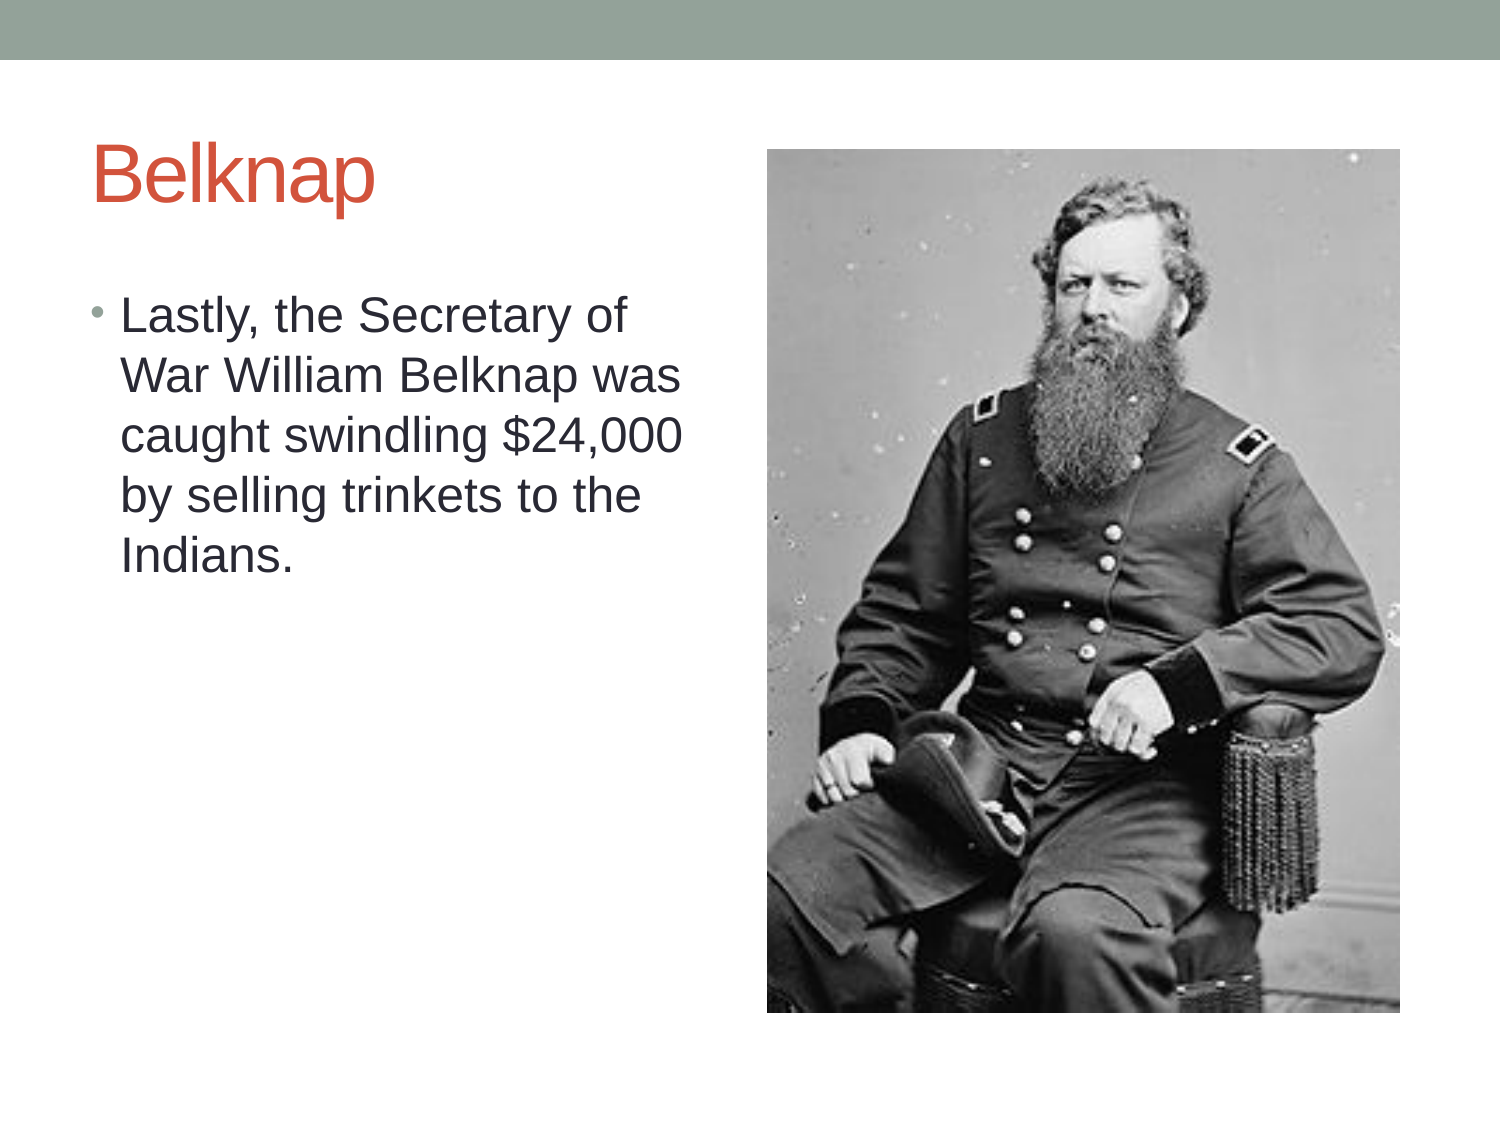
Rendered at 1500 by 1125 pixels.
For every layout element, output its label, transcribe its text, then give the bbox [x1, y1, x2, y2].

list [767, 149, 1401, 1013]
list Lastly, the Secretary of War William Belknap was caught swindling $24,000 by selling trinkets to the Indians. [75, 274, 738, 1049]
title Belknap [75, 87, 1425, 250]
